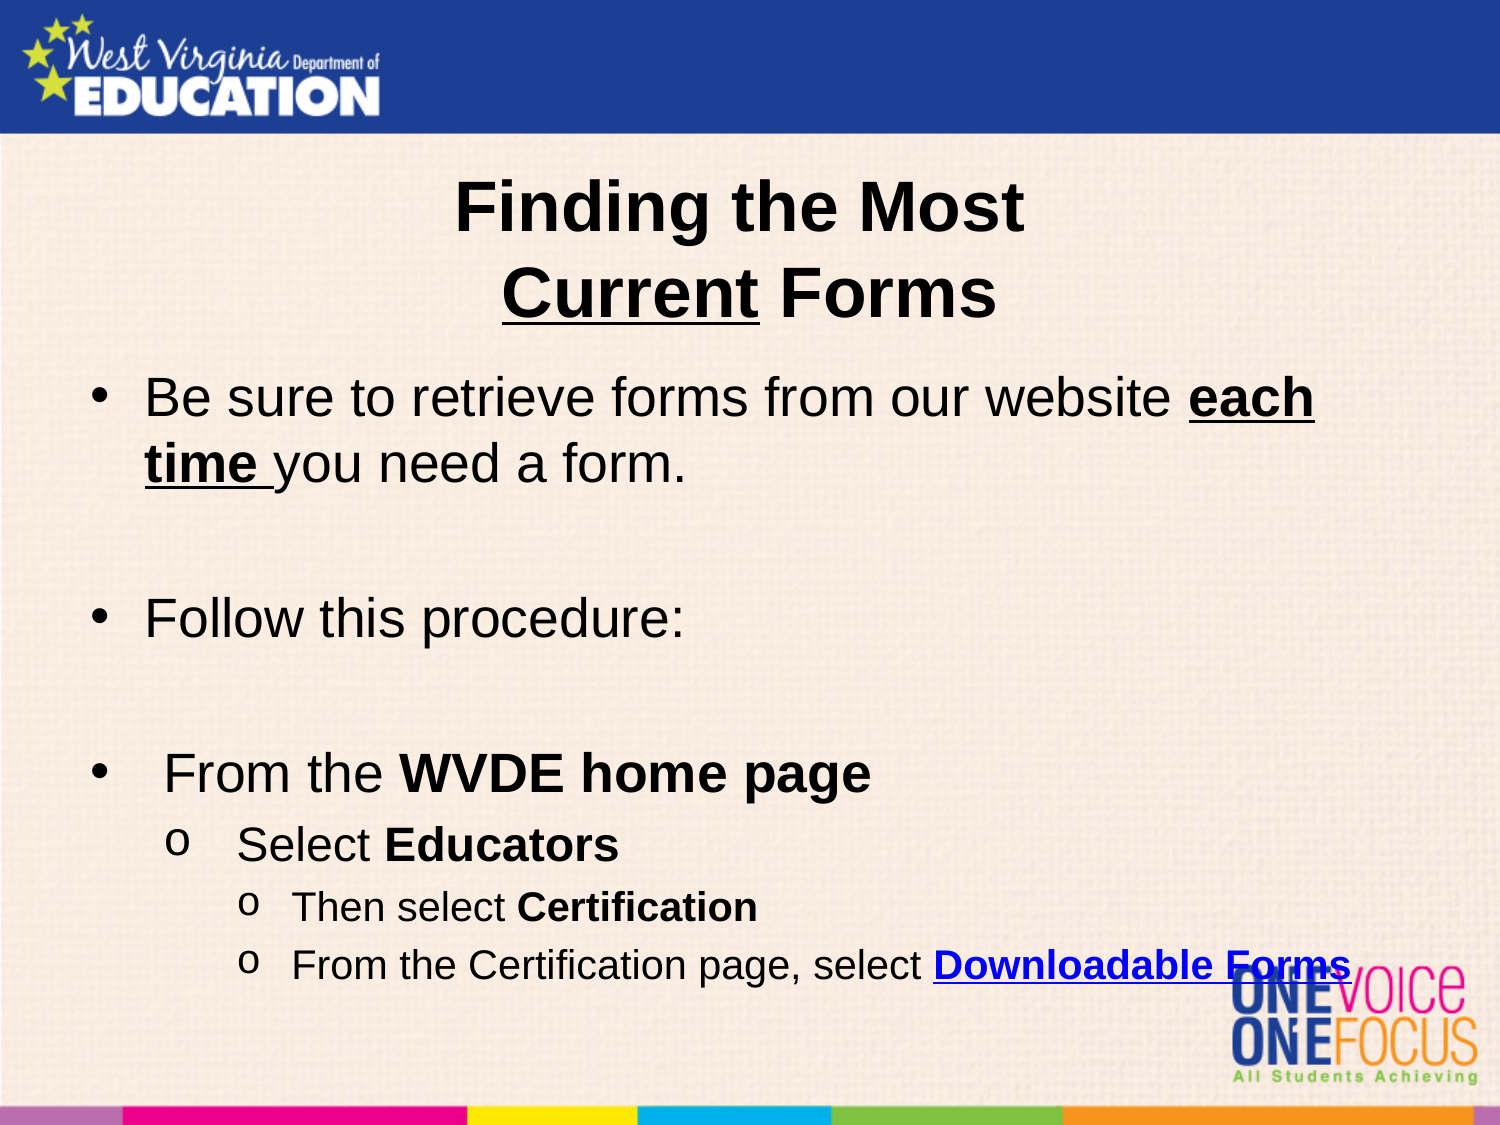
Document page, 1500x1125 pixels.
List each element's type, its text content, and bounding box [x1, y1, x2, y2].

title Finding the Most Current Forms [75, 152, 1425, 340]
list Be sure to retrieve forms from our website each time you need a form. Follow this procedure: From the WVDE home page Select Educators Then select Certification From the Certification page, select Downloadable Forms [75, 353, 1425, 1005]
picture [0, 0, 1500, 1125]
